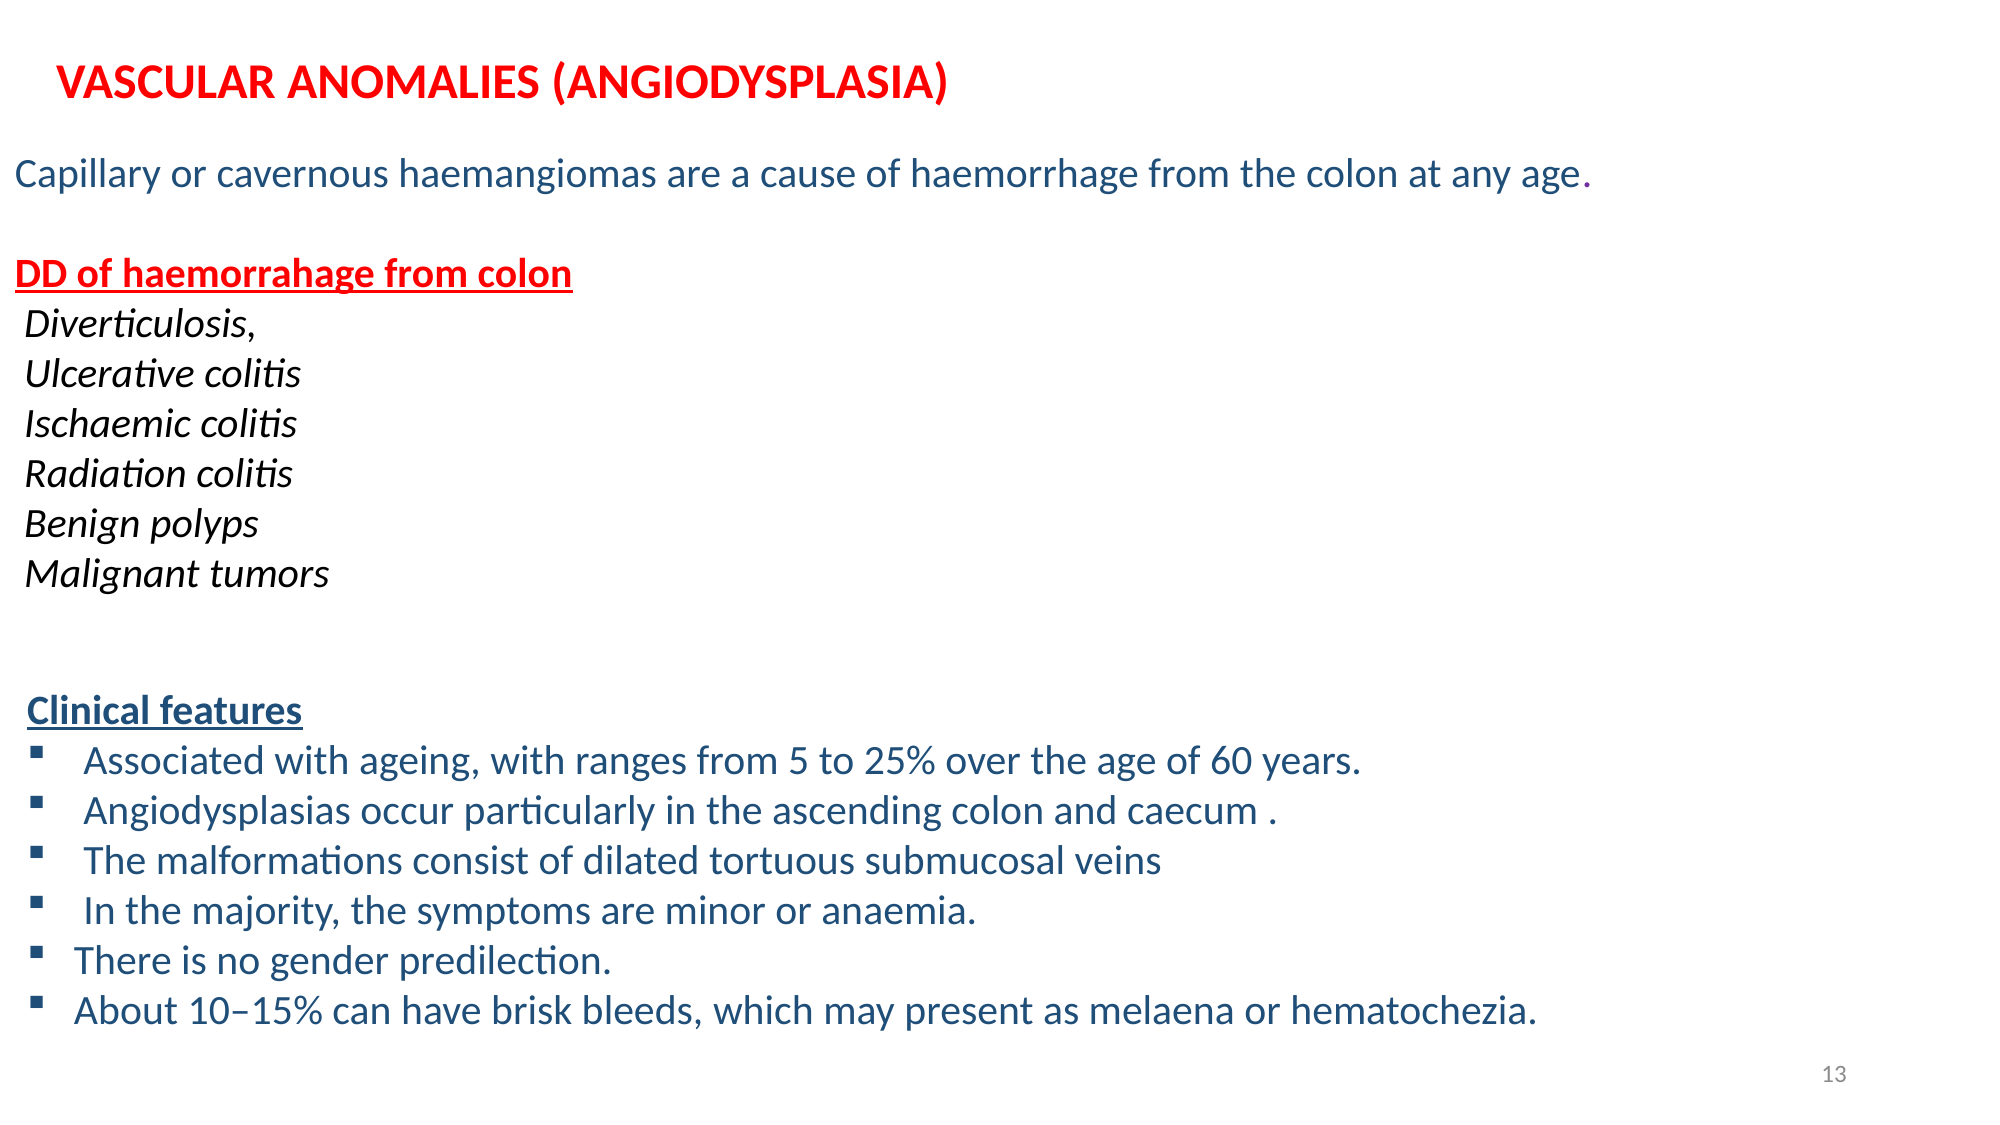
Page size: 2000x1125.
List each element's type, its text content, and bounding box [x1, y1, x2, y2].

text_box Clinical features Associated with ageing, with ranges from 5 to 25% over the age of 60 years. Angiodysplasias occur particularly in the ascending colon and caecum . The malformations consist of dilated tortuous submucosal veins In the majority, the symptoms are minor or anaemia. There is no gender predilection. About 10–15% can have brisk bleeds, which may present as melaena or hematochezia. [12, 675, 1988, 1040]
text_box VASCULAR ANOMALIES (ANGIODYSPLASIA) [41, 40, 976, 116]
slide_number 13 [1412, 1042, 1862, 1103]
text_box Capillary or cavernous haemangiomas are a cause of haemorrhage from the colon at any age. In the DD of haemorrahage from colon Diverticulosis, Ulcerative colitis Ischaemic colitis Radiation colitis Benign polyps Malignant tumors [0, 138, 2000, 649]
